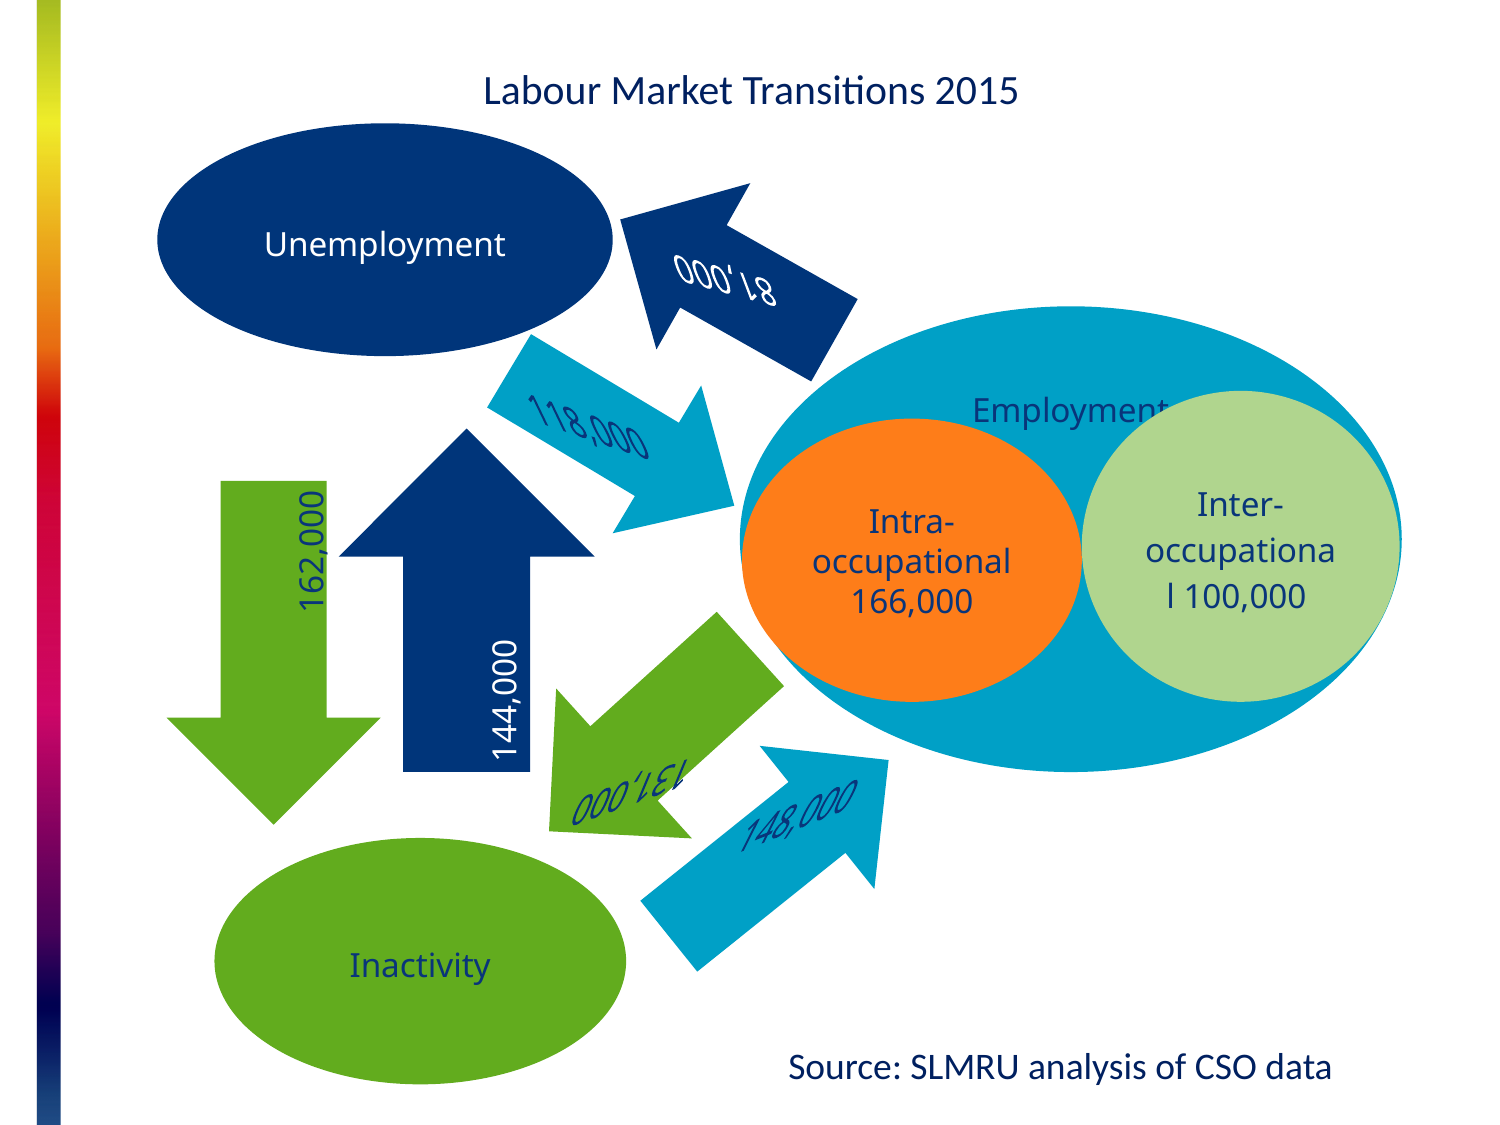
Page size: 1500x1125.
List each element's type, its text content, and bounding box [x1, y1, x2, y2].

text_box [159, 125, 1400, 1083]
title Labour Market Transitions 2015 [76, 26, 1427, 149]
picture [37, 0, 61, 1125]
text_box Source: SLMRU analysis of CSO data [773, 1034, 1459, 1095]
